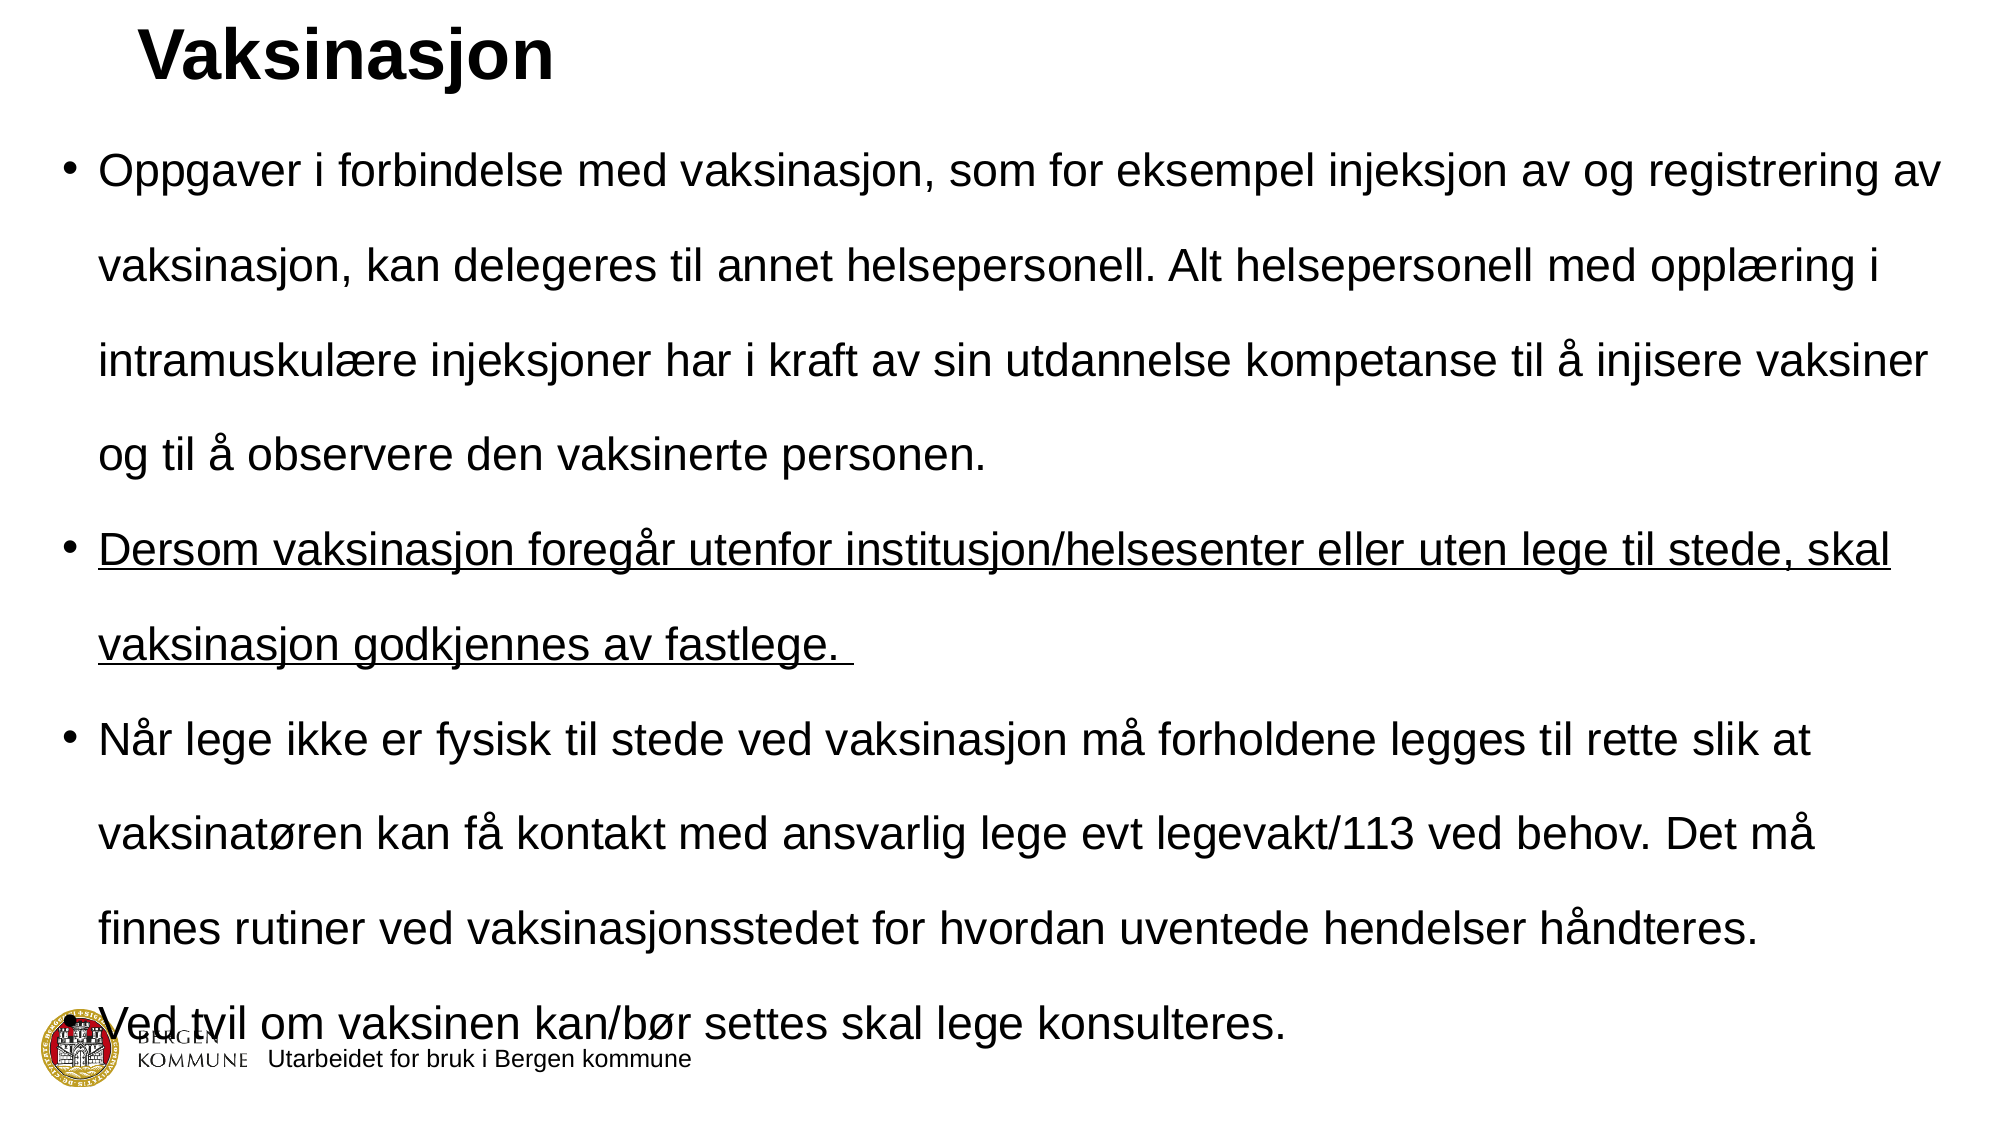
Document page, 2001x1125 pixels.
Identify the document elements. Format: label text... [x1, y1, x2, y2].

title Vaksinasjon [137, 0, 1863, 101]
picture [41, 1009, 62, 1087]
footer Utarbeidet for bruk i Bergen kommune [267, 1041, 1338, 1073]
list Oppgaver i forbindelse med vaksinasjon, som for eksempel injeksjon av og registrering av vaksinasjon, kan delegeres til annet helsepersonell. Alt helsepersonell med opplæring i intramuskulære injeksjoner har i kraft av sin utdannelse kompetanse til å injisere vaksiner og til å observere den vaksinerte personen. Dersom vaksinasjon foregår utenfor institusjon/helsesenter eller uten lege til stede, skal vaksinasjon godkjennes av fastlege. Når lege ikke er fysisk til stede ved vaksinasjon må forholdene legges til rette slik at vaksinatøren kan få kontakt med ansvarlig lege evt legevakt/113 ved behov. Det må finnes rutiner ved vaksinasjonsstedet for hvordan uventede hendelser håndteres. Ved tvil om vaksinen kan/bør settes skal lege konsulteres. [62, 101, 1950, 1094]
